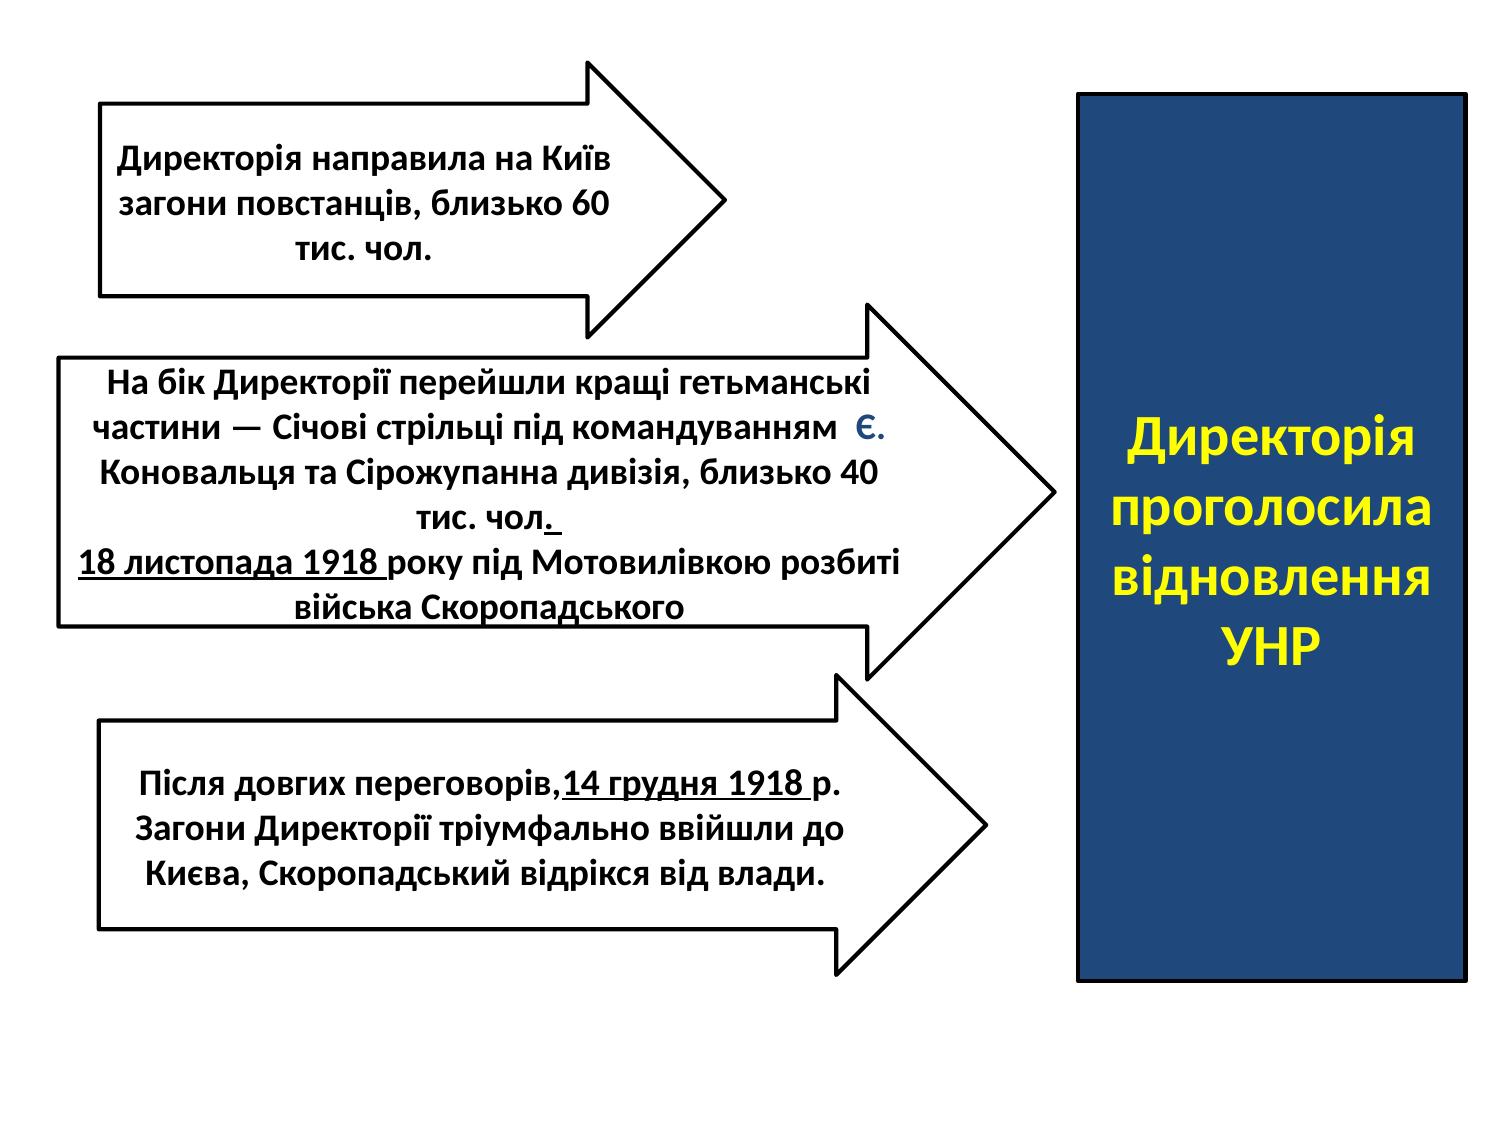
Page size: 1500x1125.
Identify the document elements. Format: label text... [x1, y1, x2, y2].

text_box Директорія проголосила відновлення УНР [1076, 92, 1468, 983]
text_box Після довгих переговорів,14 грудня 1918 р. Загони Директорії тріумфально ввійшли до Києва, Скоропадський відрікся від влади. [96, 673, 989, 977]
text_box На бік Директорії перейшли кращі гетьманські частини — Січові стрільці під командуванням Є. Коновальця та Сірожупанна дивізія, близько 40 тис. чол. 18 листопада 1918 року під Мотовилівкою розбиті війська Скоропадського [56, 302, 1057, 682]
text_box Директорія направила на Київ загони повстанців, близько 60 тис. чол. [97, 60, 728, 340]
